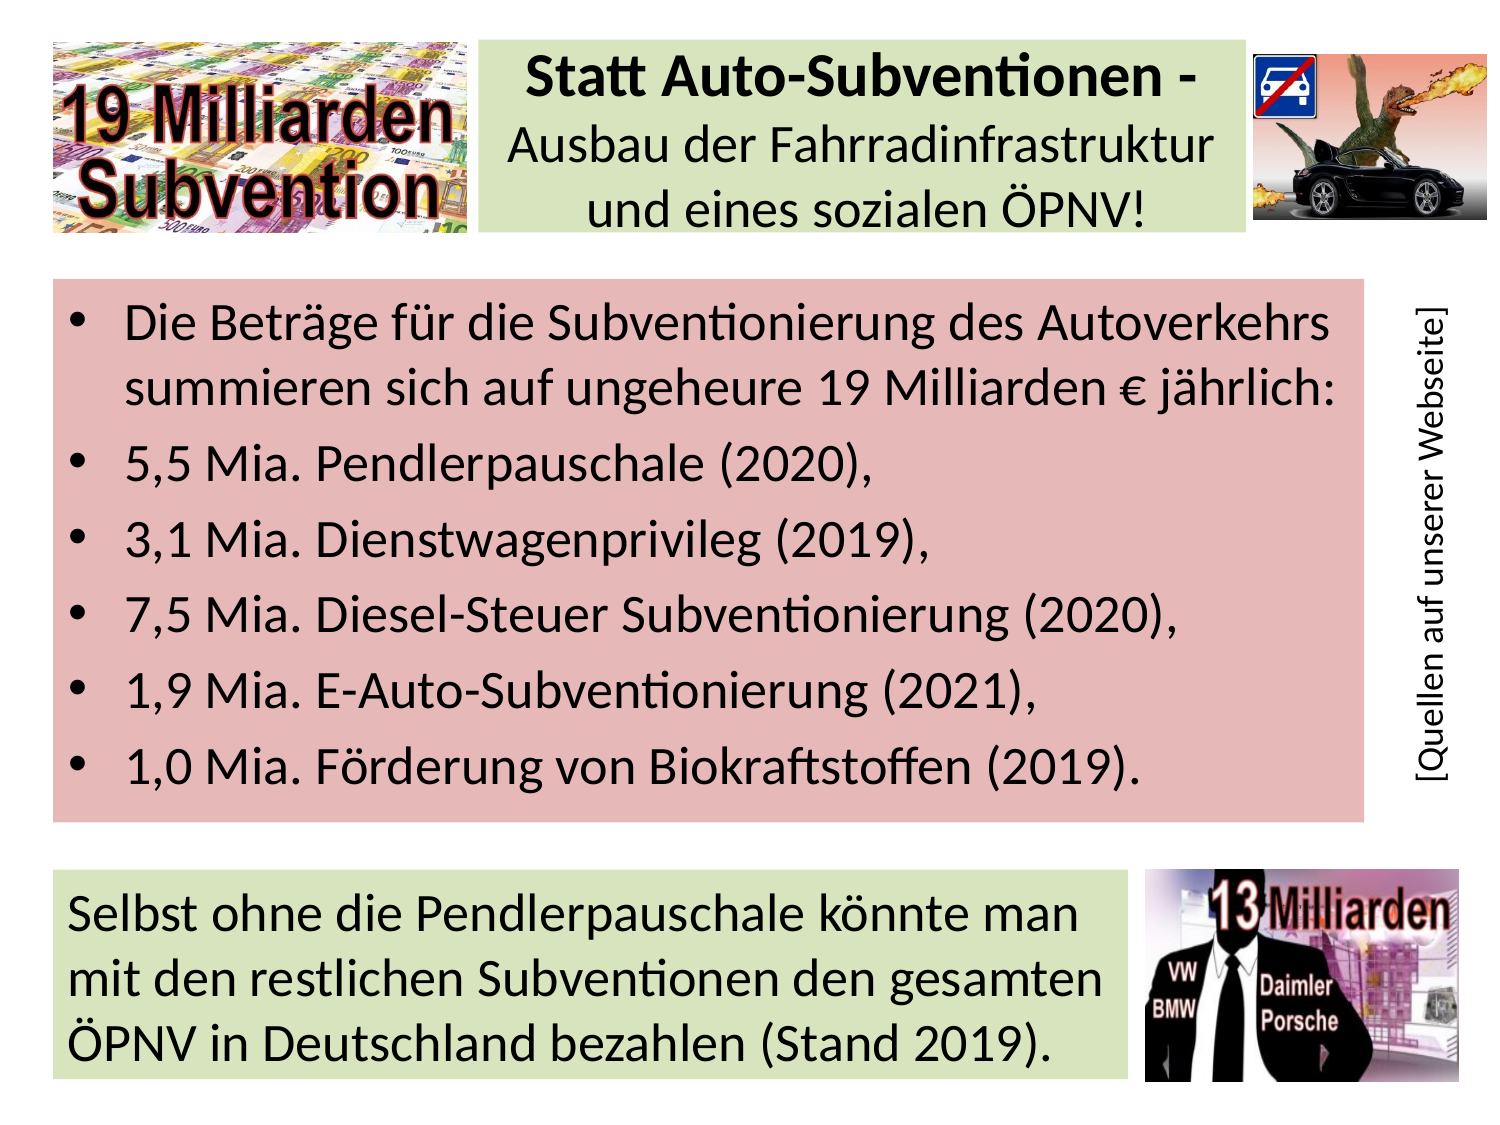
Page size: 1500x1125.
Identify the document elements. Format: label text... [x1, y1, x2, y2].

title Statt Auto-Subventionen - Ausbau der Fahrradinfrastruktur und eines sozialen ÖPNV! [478, 39, 1247, 233]
picture [1252, 54, 1488, 221]
text_box [Quellen auf unserer Webseite] [1398, 285, 1458, 799]
picture [52, 42, 467, 233]
list Die Beträge für die Subventionierung des Autoverkehrs summieren sich auf ungeheure 19 Milliarden € jährlich: 5,5 Mia. Pendlerpauschale (2020), 3,1 Mia. Dienstwagenprivileg (2019), 7,5 Mia. Diesel-Steuer Subventionierung (2020), 1,9 Mia. E-Auto-Subventionierung (2021), 1,0 Mia. Förderung von Biokraftstoffen (2019). [53, 278, 1365, 823]
picture [1145, 869, 1459, 1082]
text_box Selbst ohne die Pendlerpauschale könnte man mit den restlichen Subventionen den gesamten ÖPNV in Deutschland bezahlen (Stand 2019). [53, 869, 1128, 1080]
